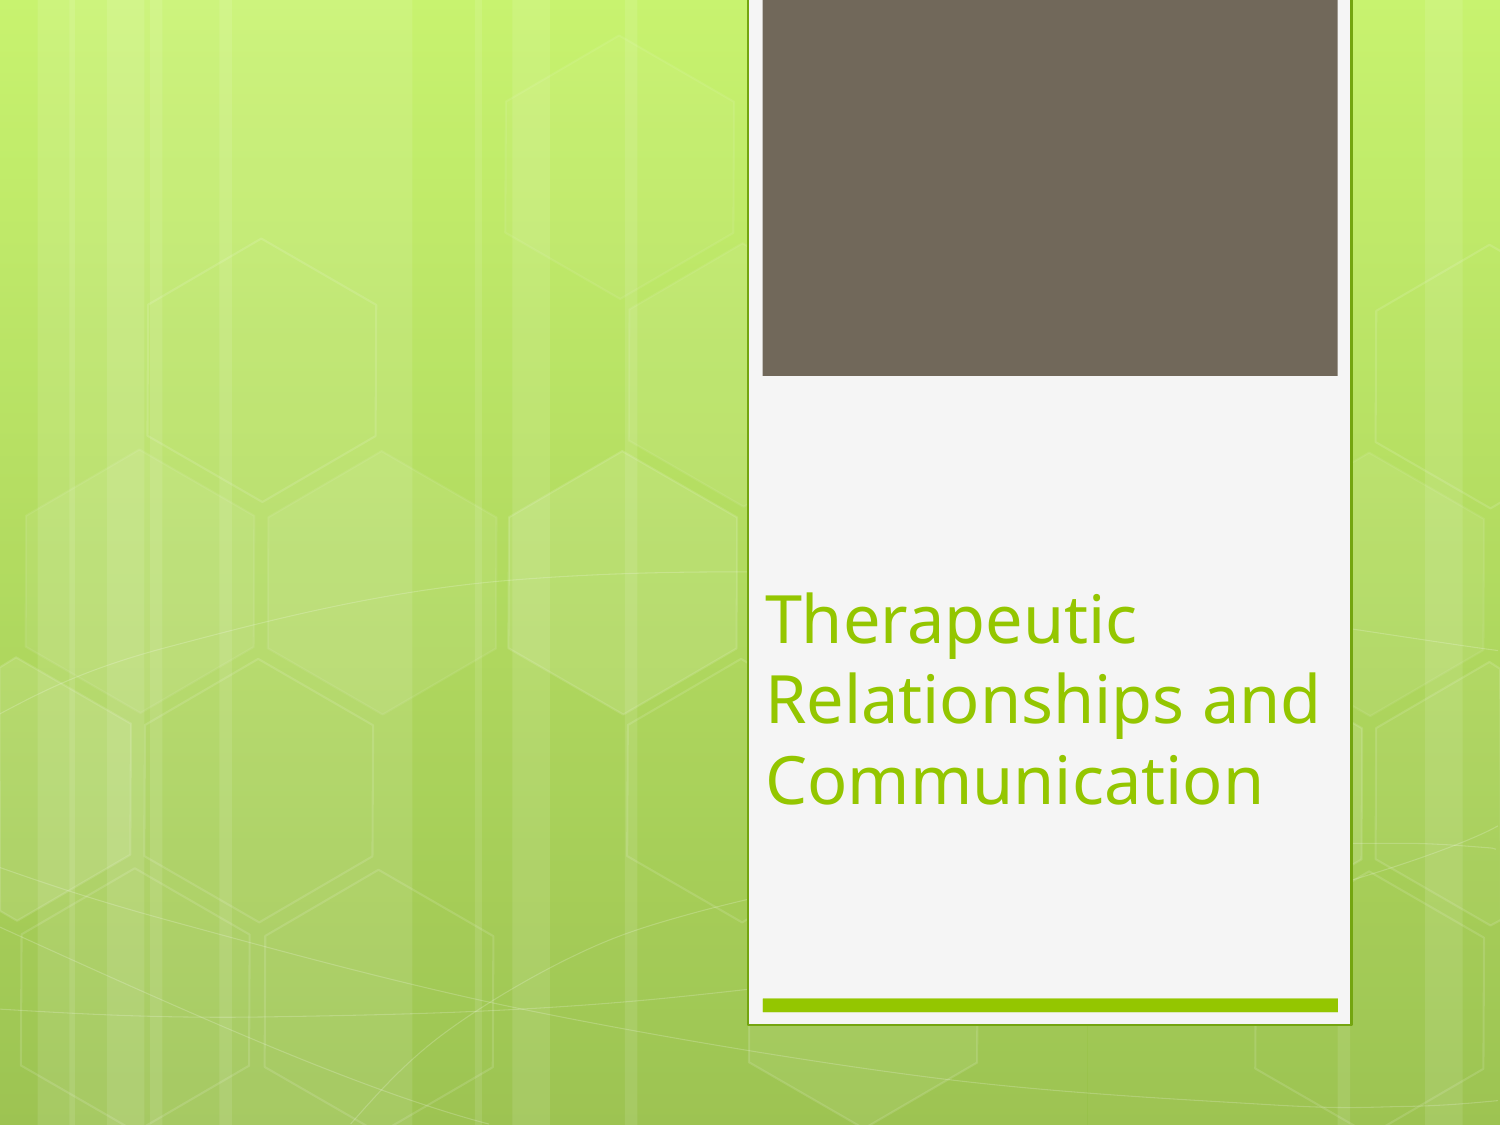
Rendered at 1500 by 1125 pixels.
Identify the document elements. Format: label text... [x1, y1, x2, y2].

title Therapeutic Relationships and Communication [750, 545, 1350, 825]
